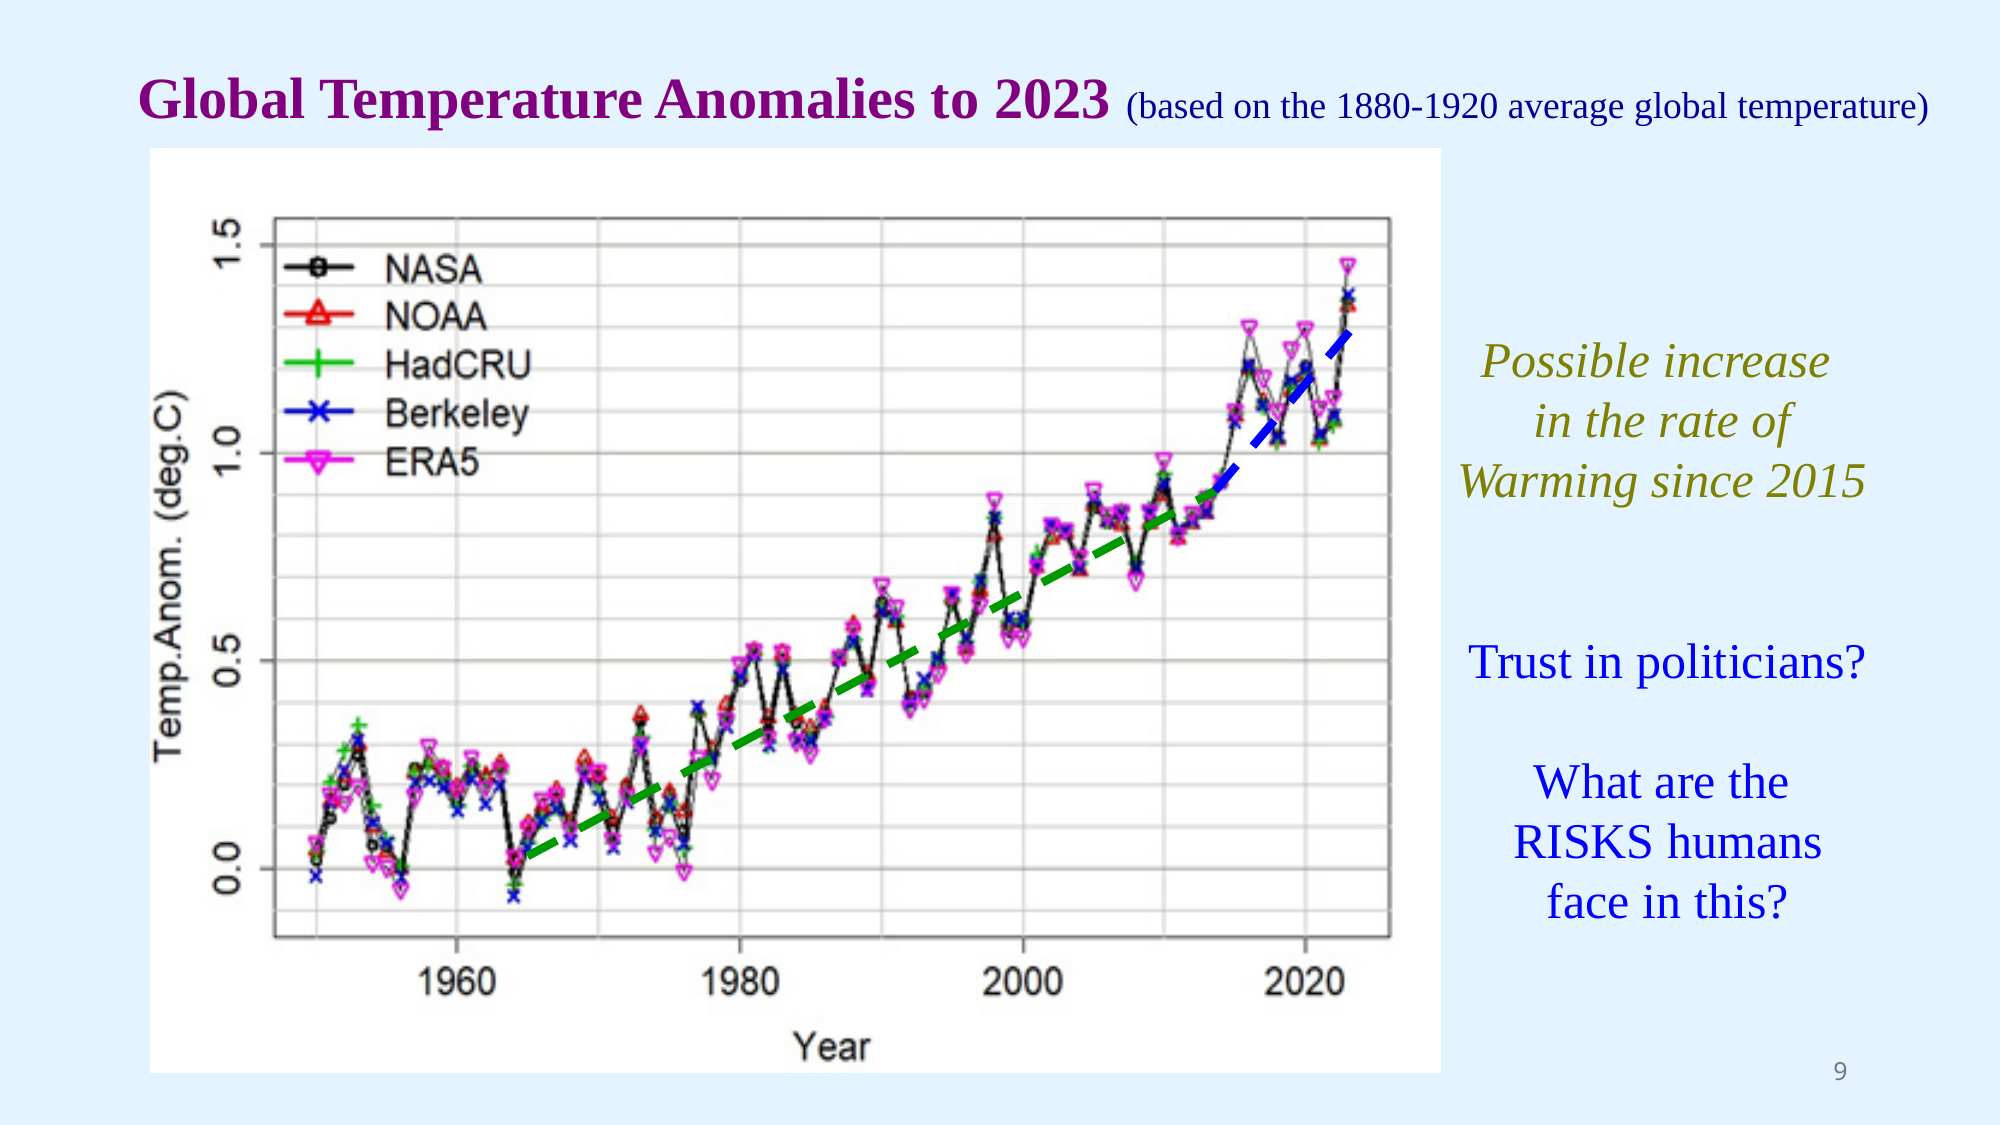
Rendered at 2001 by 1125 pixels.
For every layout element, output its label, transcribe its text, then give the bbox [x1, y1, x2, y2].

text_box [527, 490, 1216, 857]
picture [149, 148, 1441, 1073]
text_box Trust in politicians? What are the RISKS humans face in this? [1453, 621, 1883, 936]
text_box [1214, 316, 1362, 492]
text_box Possible increase in the rate of Warming since 2015 [1442, 320, 1882, 516]
text_box Global Temperature Anomalies to 2023 (based on the 1880-1920 average global temperature) [122, 52, 1946, 138]
slide_number 9 [1412, 1042, 1863, 1103]
